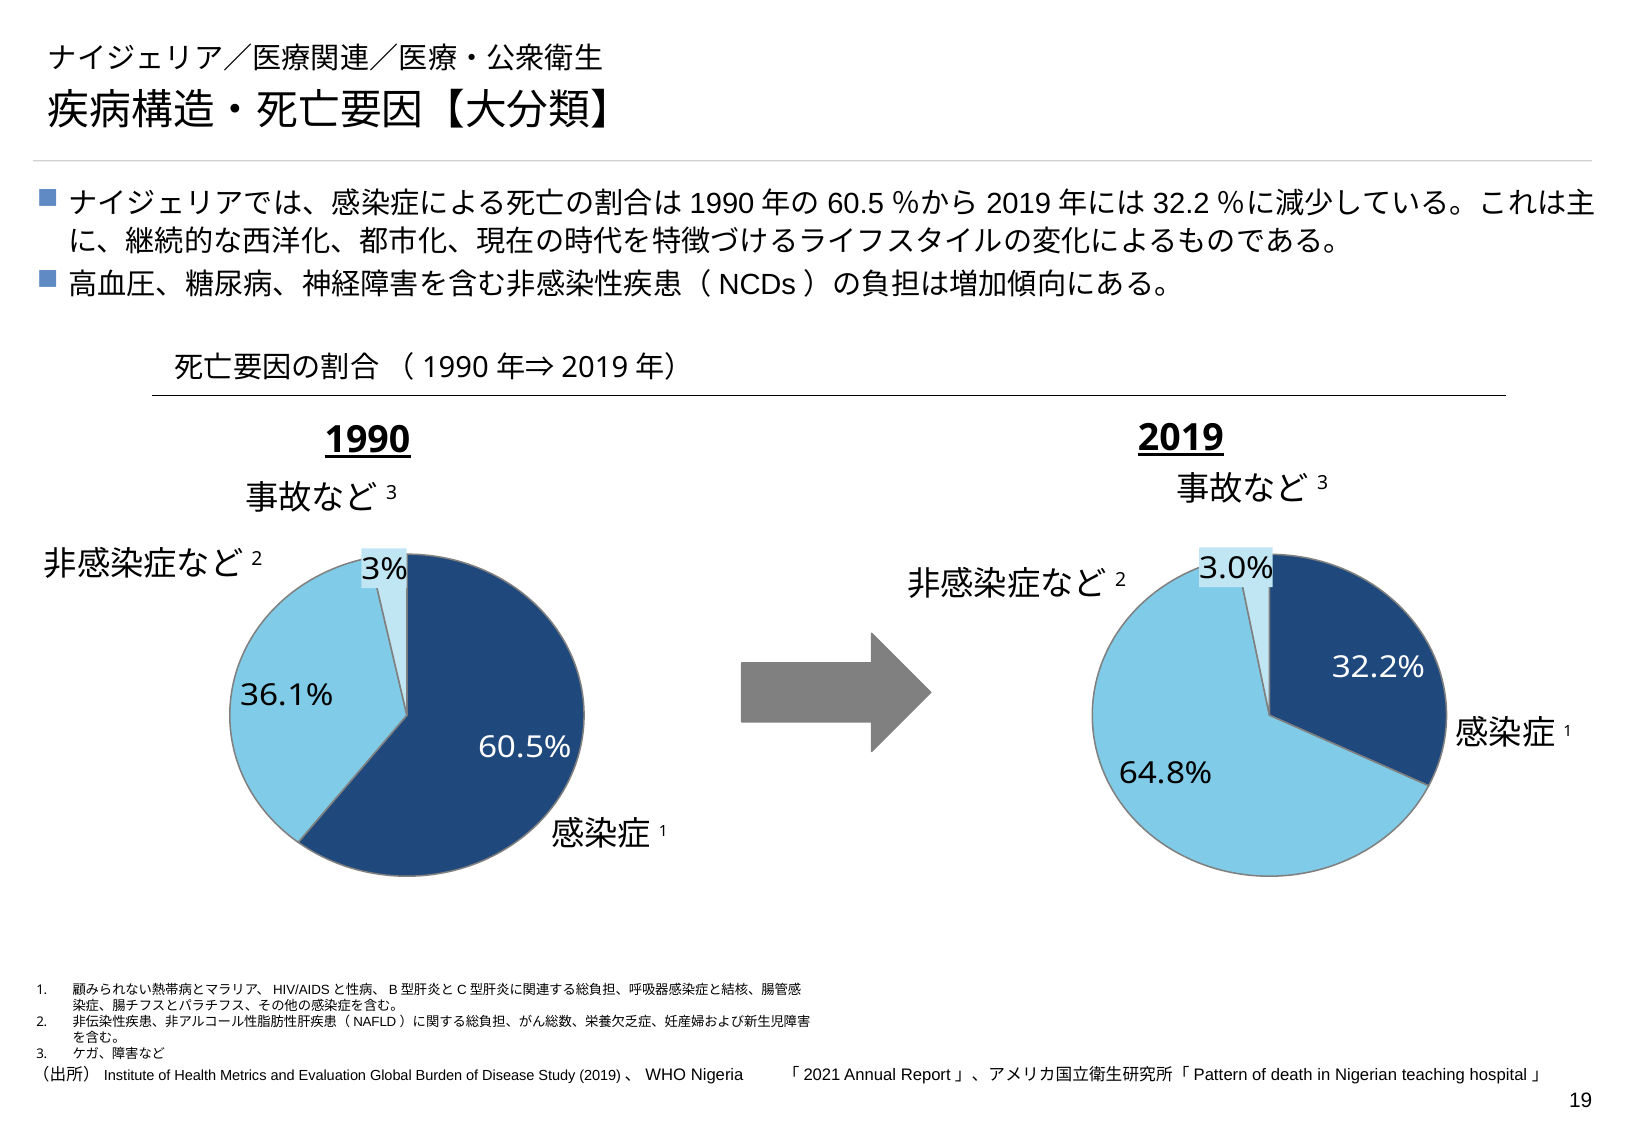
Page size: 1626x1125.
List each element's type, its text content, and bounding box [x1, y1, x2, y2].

chart [96, 506, 718, 889]
text_box [741, 633, 931, 752]
text_box 非感染症など2 [31, 525, 91, 599]
text_box 事故など3 [296, 475, 397, 505]
text_box 2019 [1123, 405, 1239, 466]
text_box 死亡要因の割合 （1990年⇒2019年） [174, 348, 907, 394]
list 疾病構造・死亡要因【大分類】 [32, 0, 1593, 141]
text_box 非感染症など2 [895, 546, 954, 620]
text_box ナイジェリアでは、感染症による死亡の割合は1990年の60.5％から2019年には32.2％に減少している。これは主に、継続的な西洋化、都市化、現在の時代を特徴づけるライフスタイルの変化によるものである。 高血圧、糖尿病、神経障害を含む非感染性疾患（NCDs）の負担は増加傾向にある。 [36, 180, 1597, 301]
text_box 顧みられない熱帯病とマラリア、HIV/AIDSと性病、B型肝炎とC型肝炎に関連する総負担、呼吸器感染症と結核、腸管感染症、腸チフスとパラチフス、その他の感染症を含む。 非伝染性疾患、非アルコール性脂肪性肝疾患（NAFLD）に関する総負担、がん総数、栄養欠乏症、妊産婦および新生児障害を含む。 ケガ、障害など [36, 980, 813, 1061]
text_box （出所）Institute of Health Metrics and Evaluation Global Burden of Disease Study (2019)、WHO Nigeria 「2021 Annual Report」、アメリカ国立衛生研究所「Pattern of death in Nigerian teaching hospital」 [32, 1063, 1569, 1106]
chart [959, 506, 1581, 889]
text_box 1990 [309, 407, 426, 468]
text_box 事故など3 [1228, 466, 1328, 505]
